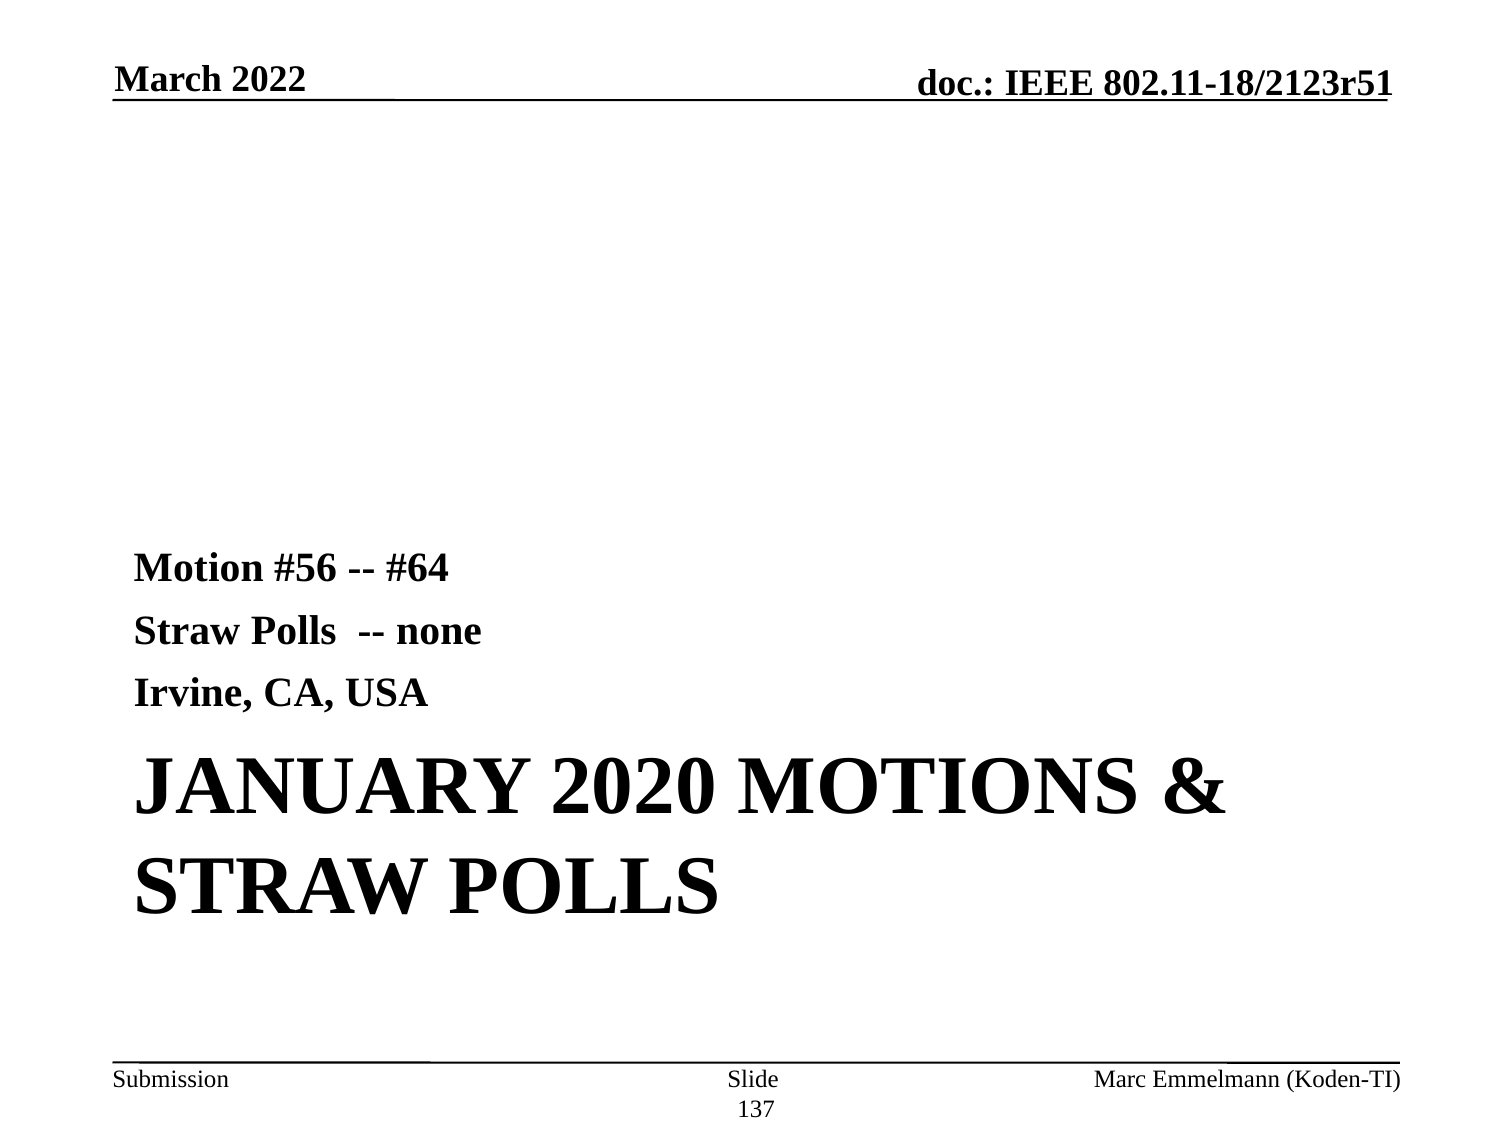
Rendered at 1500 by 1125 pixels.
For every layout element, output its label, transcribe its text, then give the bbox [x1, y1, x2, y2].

slide_number Slide 137 [712, 1061, 800, 1123]
title January 2020 Motions & Straw Polls [118, 724, 1394, 947]
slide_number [114, 54, 423, 100]
list Motion #56 -- #64 Straw Polls -- none Irvine, CA, USA [118, 476, 1394, 724]
footer Marc Emmelmann (Koden-TI) [878, 1061, 1402, 1093]
